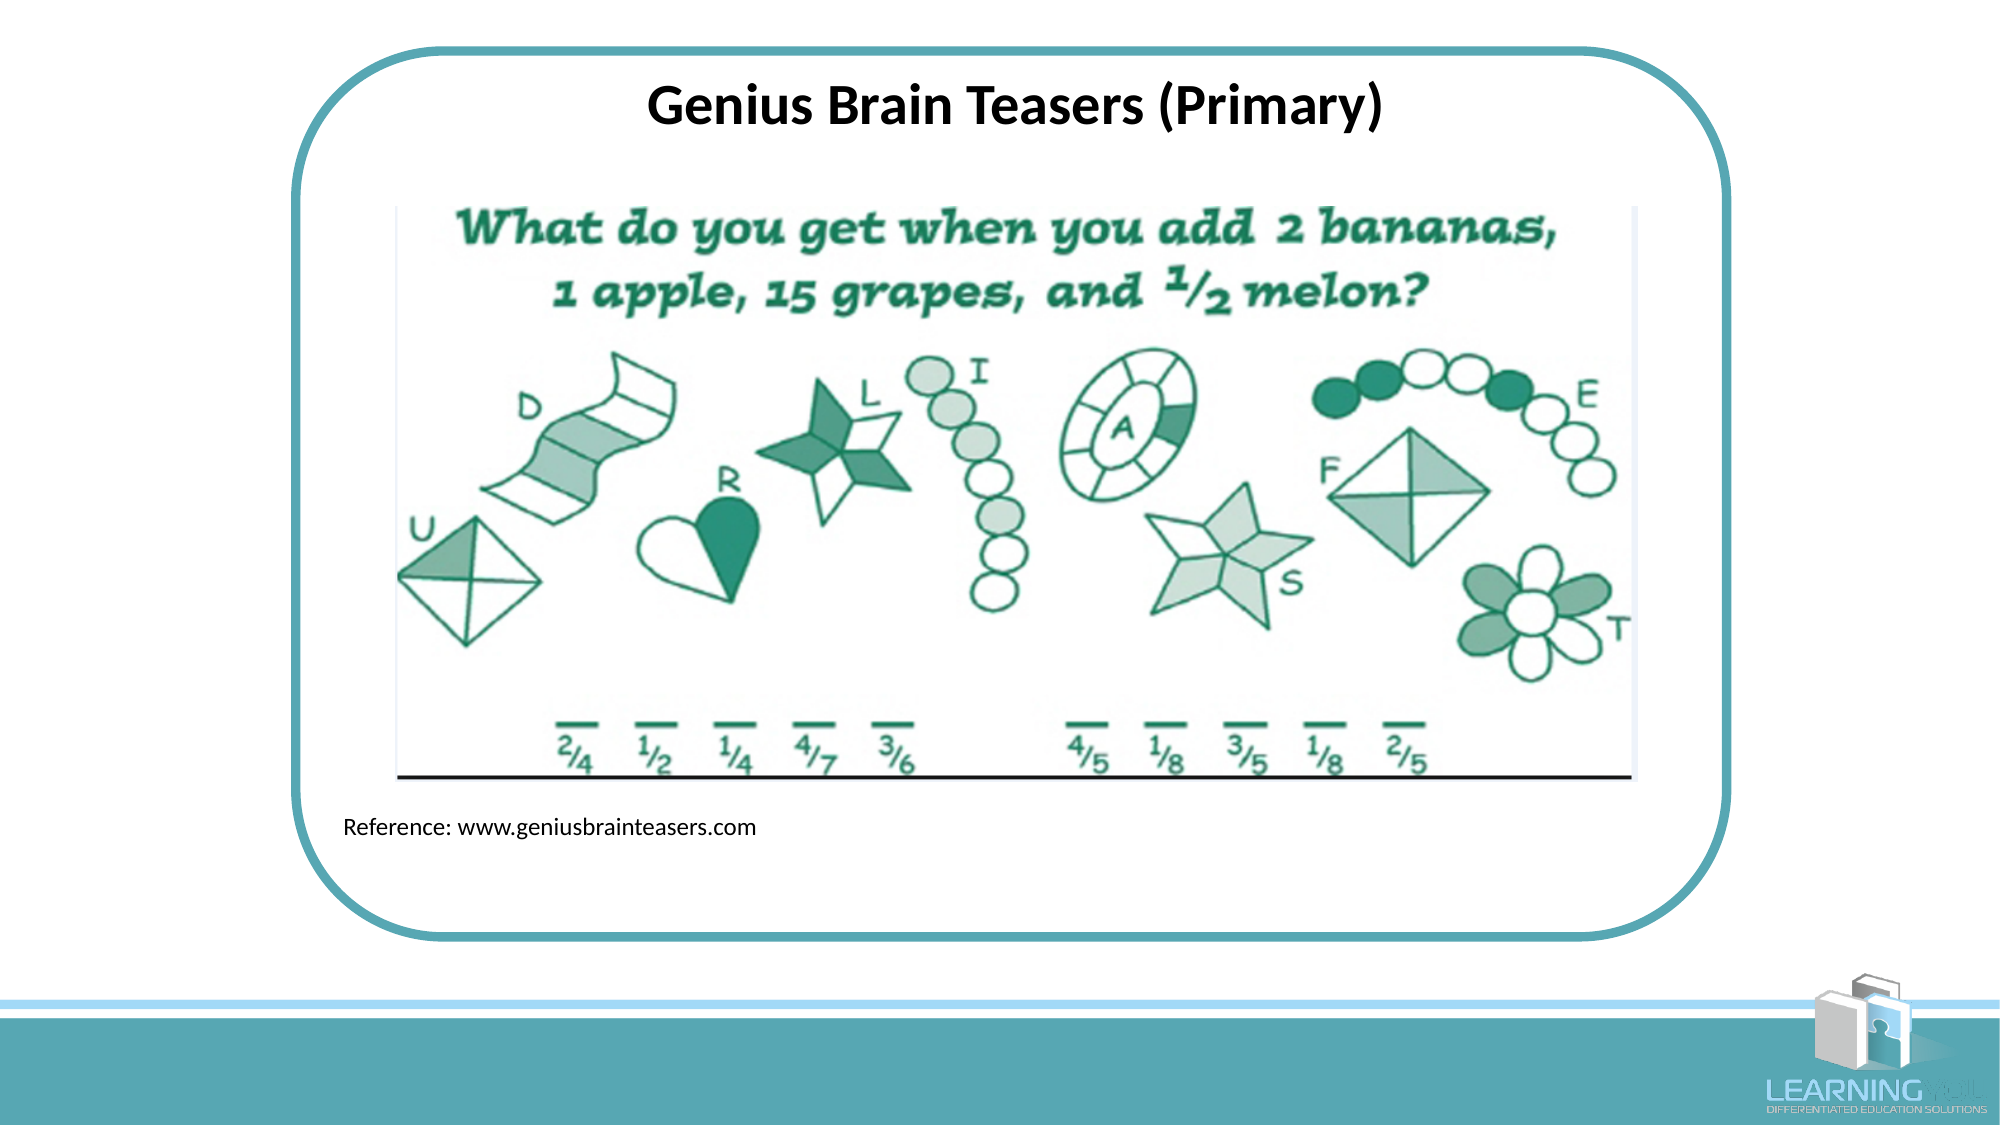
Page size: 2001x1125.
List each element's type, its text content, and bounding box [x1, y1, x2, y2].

picture [395, 206, 1638, 782]
picture [0, 973, 2000, 1125]
text_box [395, 49, 1628, 58]
text_box [294, 104, 328, 866]
text_box [1705, 119, 1728, 869]
list [316, 189, 1684, 899]
text_box Genius Brain Teasers (Primary) Reference: www.geniusbrainteasers.com [328, 58, 1705, 964]
